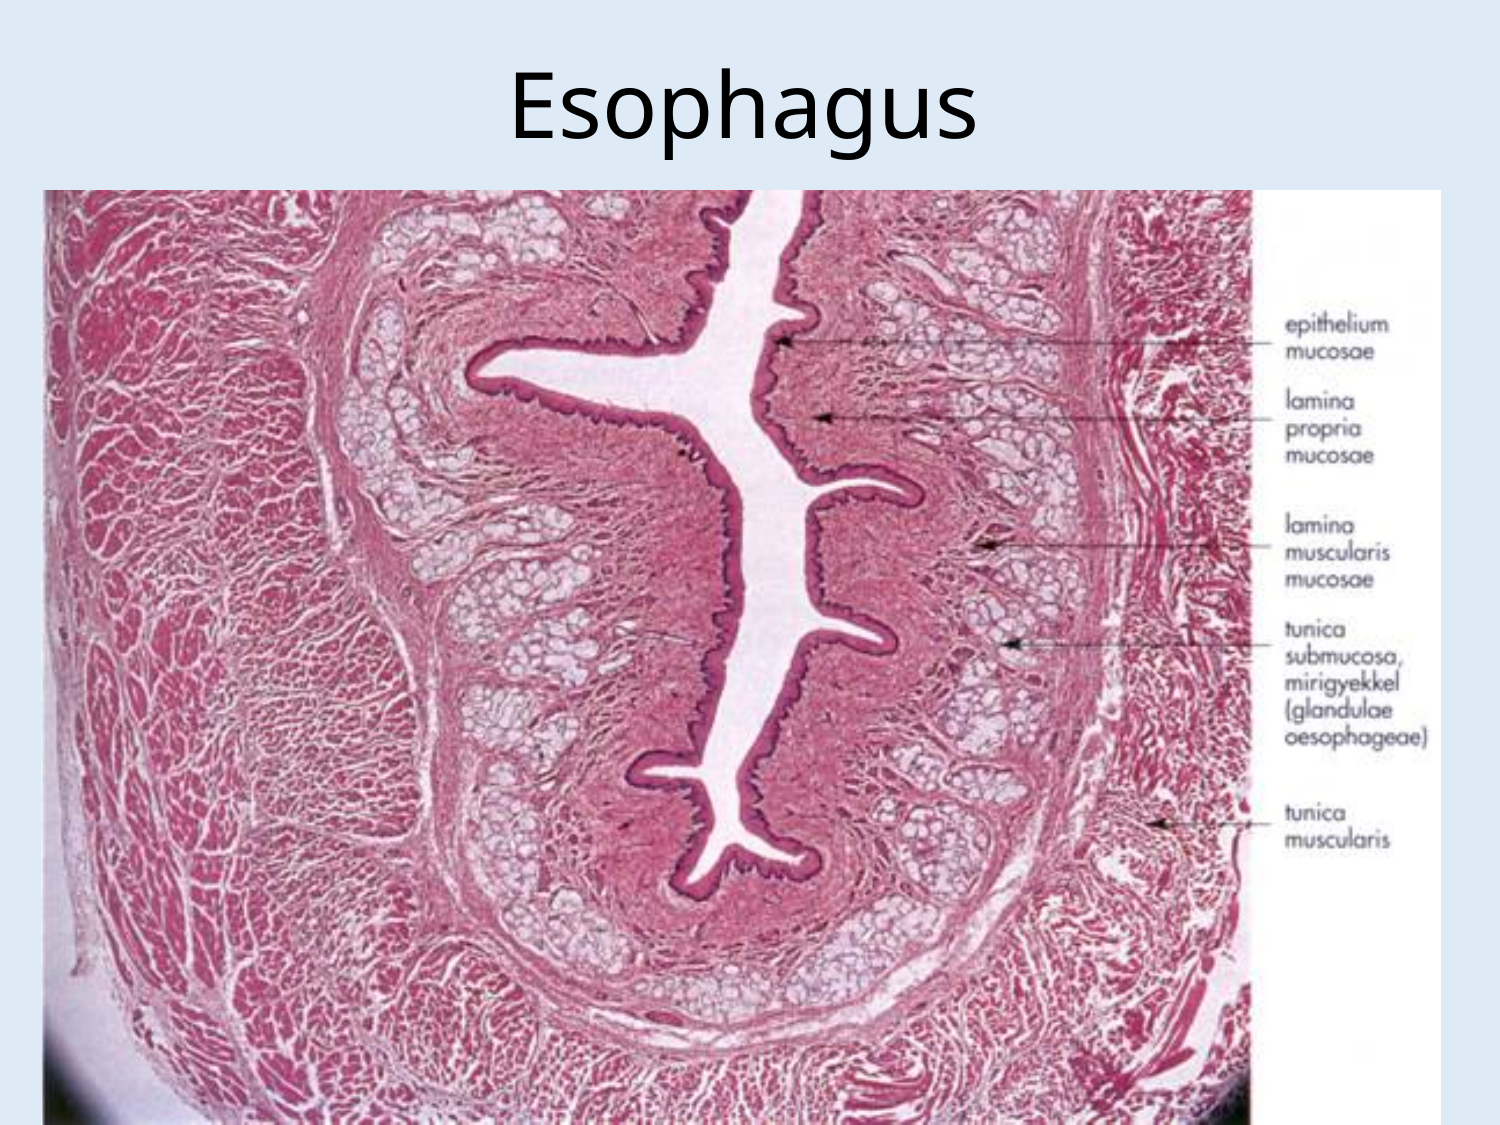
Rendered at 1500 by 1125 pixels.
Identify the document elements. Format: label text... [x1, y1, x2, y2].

title Esophagus [96, 0, 1391, 190]
picture [41, 190, 1441, 1125]
